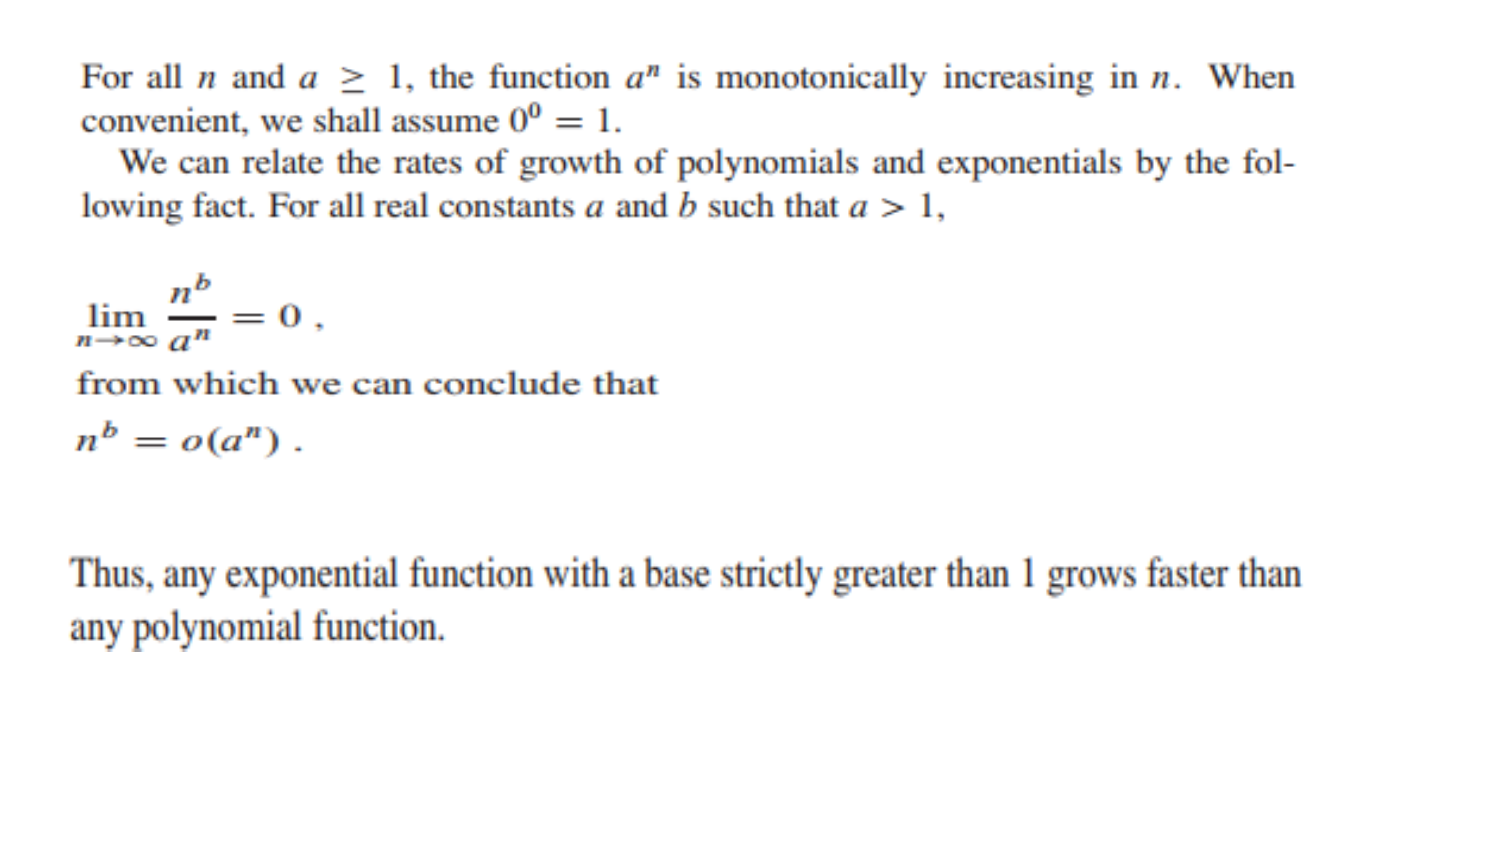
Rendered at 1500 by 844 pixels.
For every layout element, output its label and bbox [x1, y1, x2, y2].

picture [47, 44, 1326, 236]
picture [47, 540, 1326, 652]
picture [47, 258, 699, 473]
